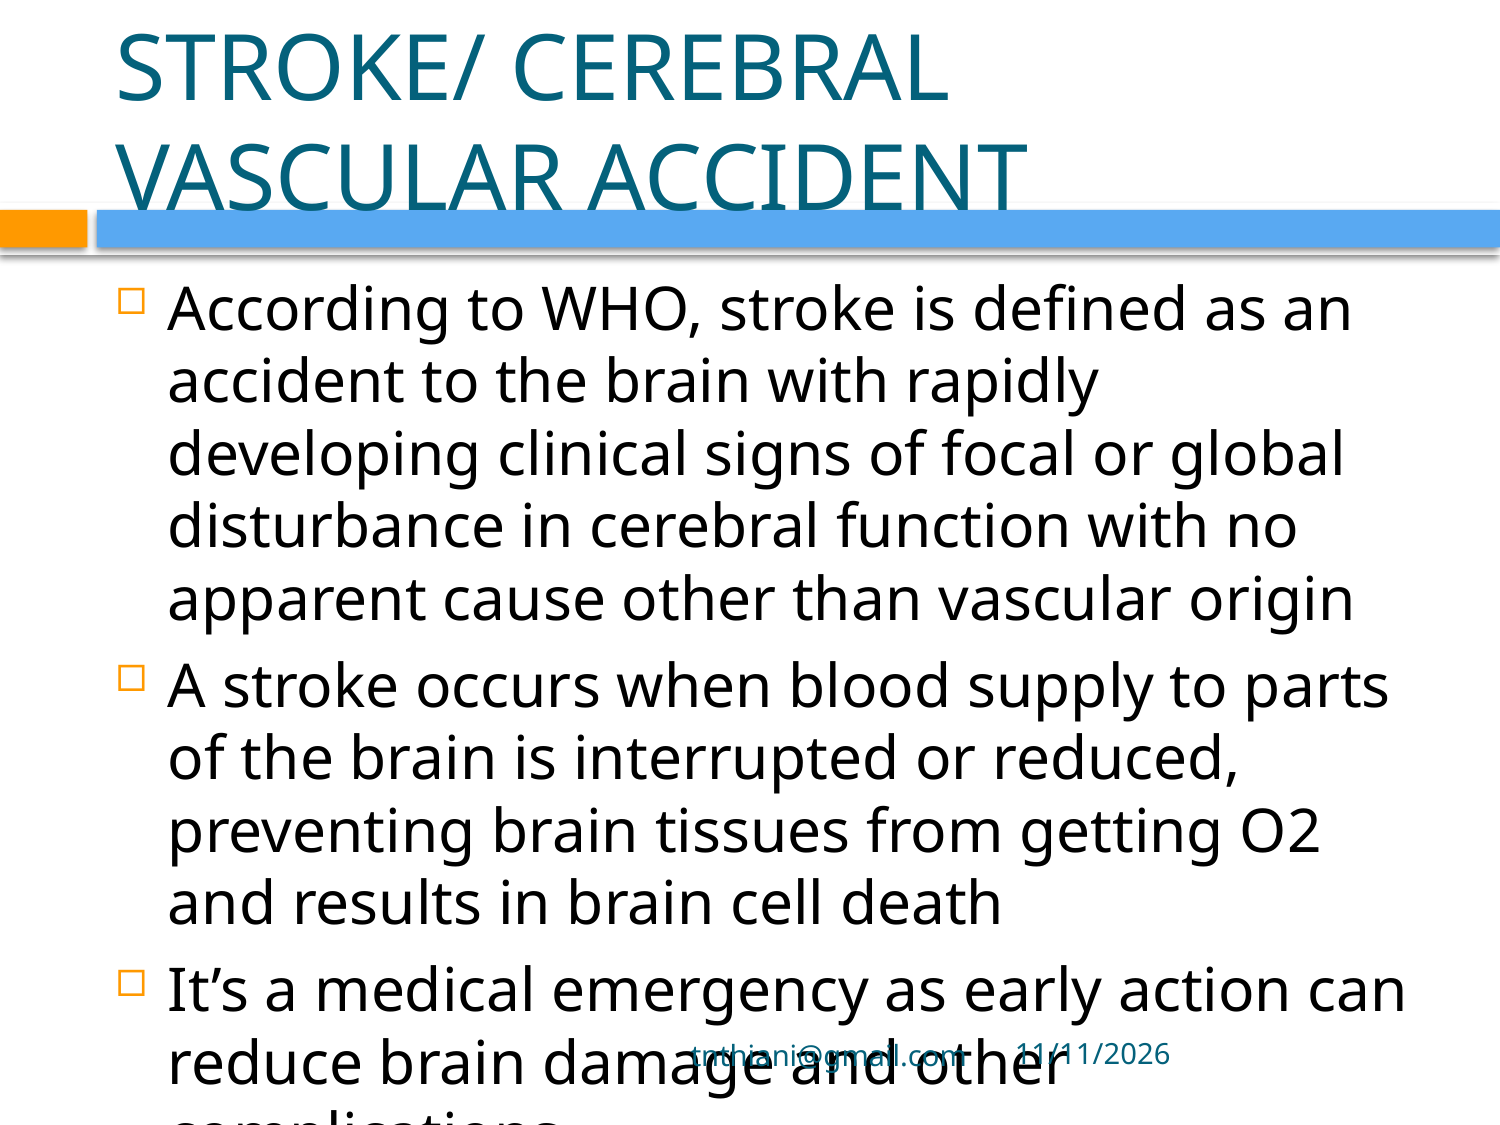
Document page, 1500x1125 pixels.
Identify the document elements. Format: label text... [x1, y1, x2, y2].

footer tnthiani@gmail.com [99, 1025, 990, 1085]
list According to WHO, stroke is defined as an accident to the brain with rapidly developing clinical signs of focal or global disturbance in cerebral function with no apparent cause other than vascular origin A stroke occurs when blood supply to parts of the brain is interrupted or reduced, preventing brain tissues from getting O2 and results in brain cell death It’s a medical emergency as early action can reduce brain damage and other complications [100, 262, 1439, 1001]
title STROKE/ CEREBRAL VASCULAR ACCIDENT [100, 37, 1439, 201]
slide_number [999, 1025, 1438, 1085]
